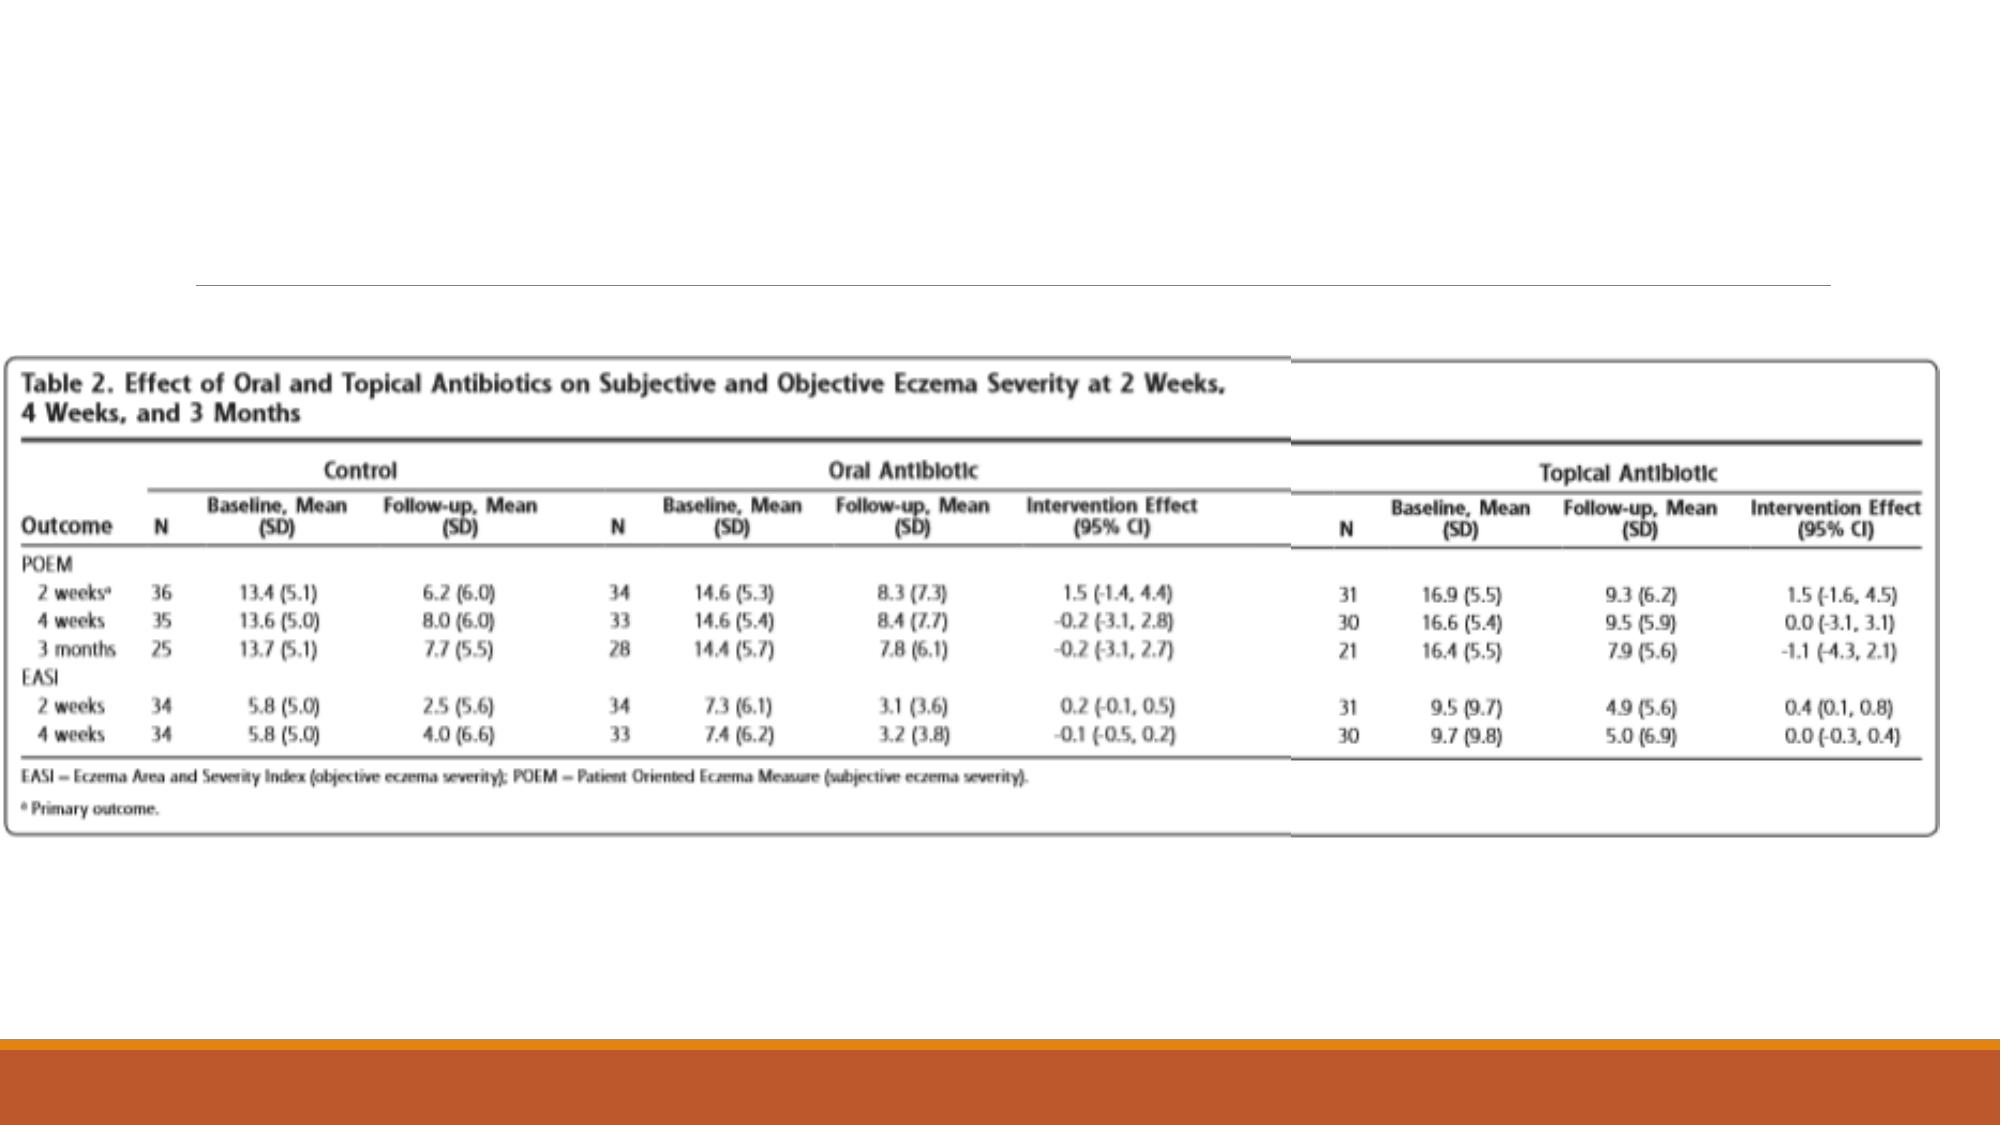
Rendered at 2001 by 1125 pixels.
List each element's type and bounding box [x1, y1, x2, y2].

list [0, 355, 1290, 841]
picture [1291, 355, 1941, 841]
